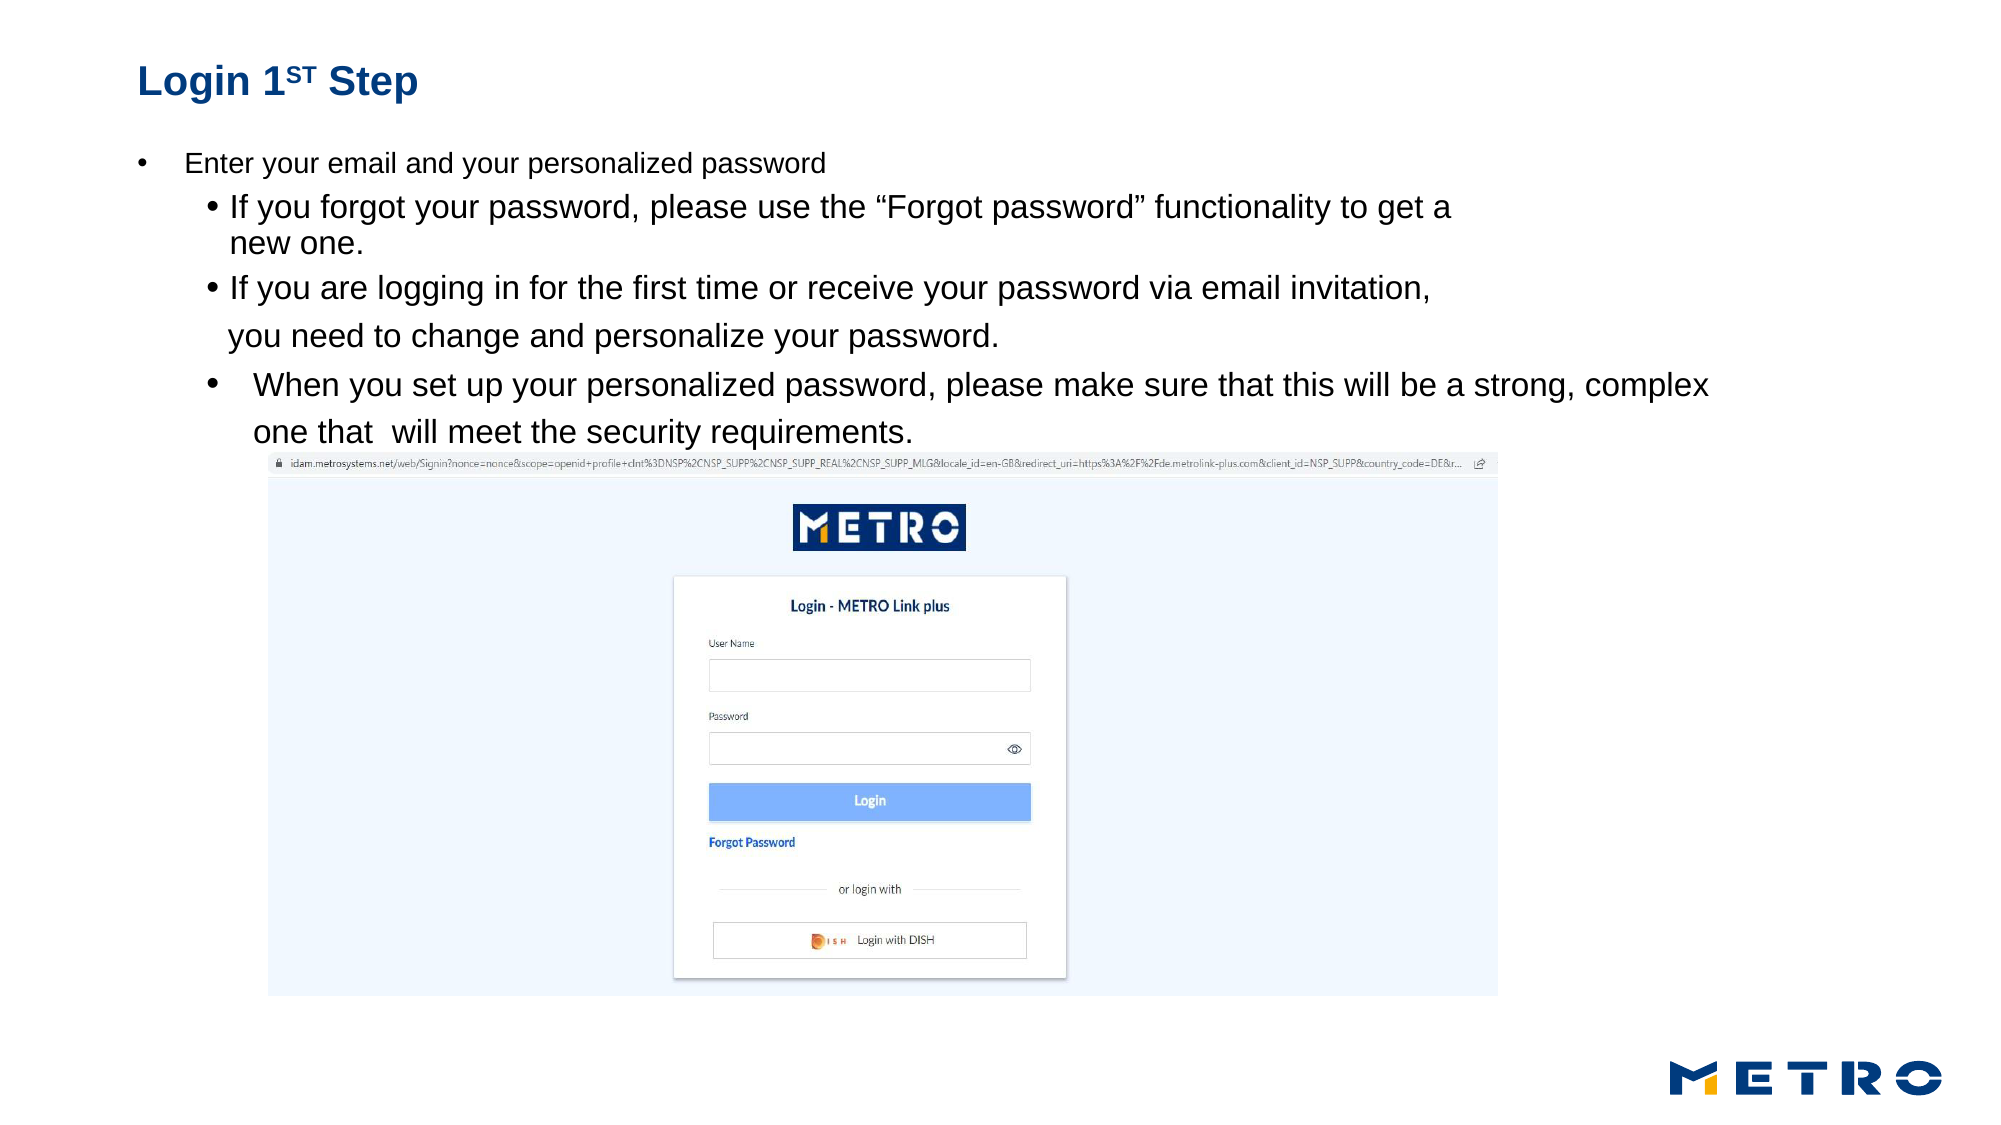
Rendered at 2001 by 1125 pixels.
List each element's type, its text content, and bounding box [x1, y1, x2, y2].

list Enter your email and your personalized password If you forgot your password, please use the “Forgot password” functionality to get a new one. If you are logging in for the first time or receive your password via email invitation, you need to change and personalize your password. When you set up your personalized password, please make sure that this will be a strong, complex one that will meet the security requirements. [137, 148, 1863, 1014]
picture [268, 451, 1498, 996]
title Login 1st Step [137, 59, 1863, 134]
